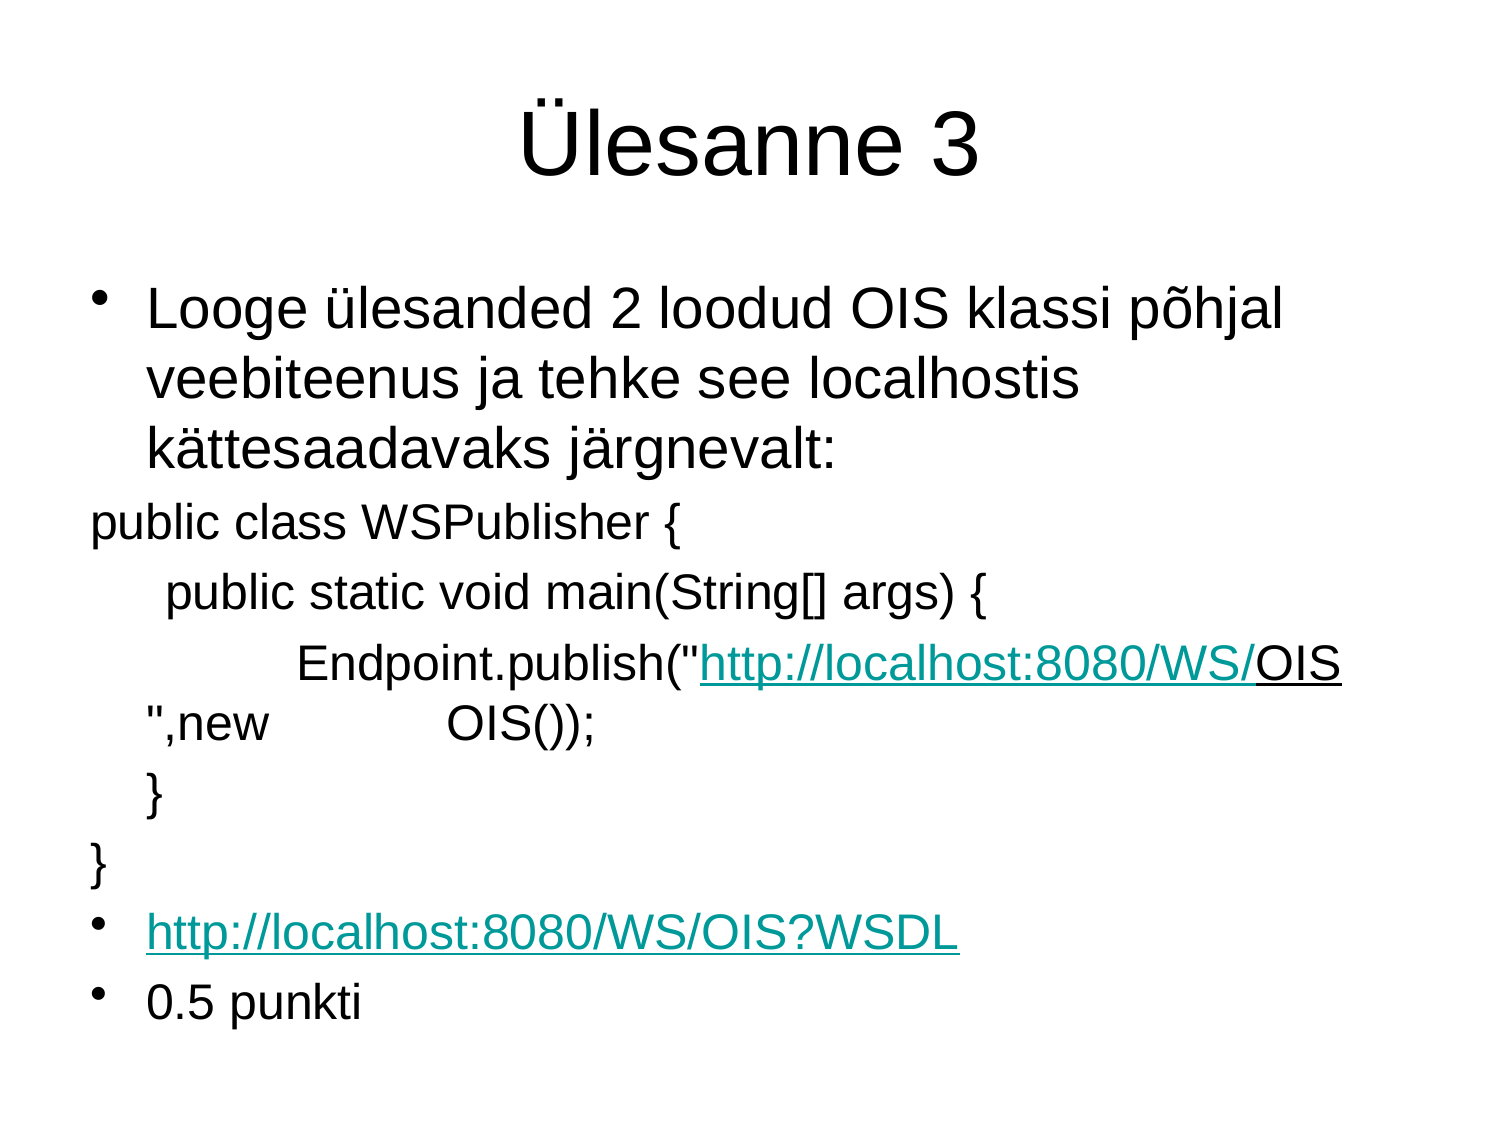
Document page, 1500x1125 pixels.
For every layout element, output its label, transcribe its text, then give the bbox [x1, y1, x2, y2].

list Looge ülesanded 2 loodud OIS klassi põhjal veebiteenus ja tehke see localhostis kättesaadavaks järgnevalt: public class WSPublisher { public static void main(String[] args) { Endpoint.publish("http://localhost:8080/WS/OIS",new OIS()); } } http://localhost:8080/WS/OIS?WSDL 0.5 punkti [75, 262, 1425, 1005]
title Ülesanne 3 [75, 45, 1425, 233]
